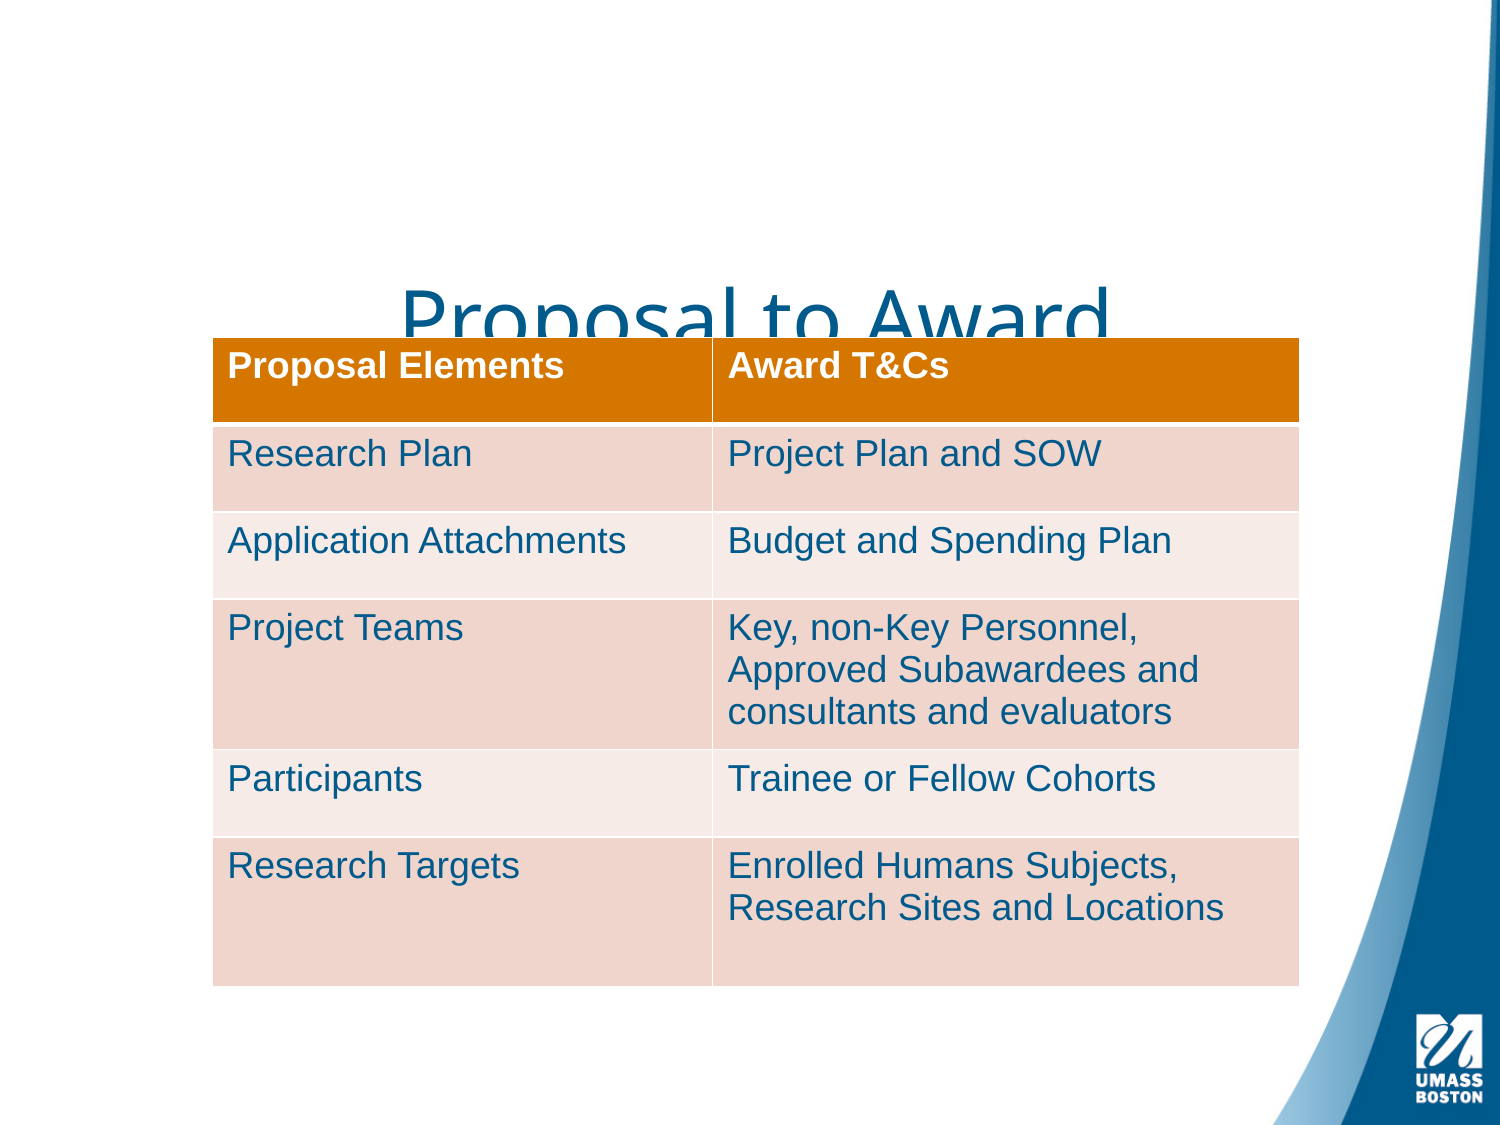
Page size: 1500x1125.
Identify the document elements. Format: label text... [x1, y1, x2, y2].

table_cell Project Teams [213, 600, 712, 749]
table_cell Trainee or Fellow Cohorts [713, 750, 1299, 836]
table_header Proposal Elements [213, 338, 712, 422]
table_cell Research Plan [213, 427, 712, 511]
table_cell Budget and Spending Plan [713, 513, 1299, 598]
table_cell Participants [213, 750, 712, 836]
table_cell Key, non-Key Personnel, Approved Subawardees and consultants and evaluators [713, 600, 1299, 749]
table_cell Research Targets [213, 838, 712, 986]
table_cell Project Plan and SOW [713, 427, 1299, 511]
table_header Award T&Cs [713, 338, 1299, 422]
picture [0, 0, 1500, 1125]
title Proposal to Award [112, 112, 1400, 525]
table_cell Enrolled Humans Subjects, Research Sites and Locations [713, 838, 1299, 986]
table_cell Application Attachments [213, 513, 712, 598]
